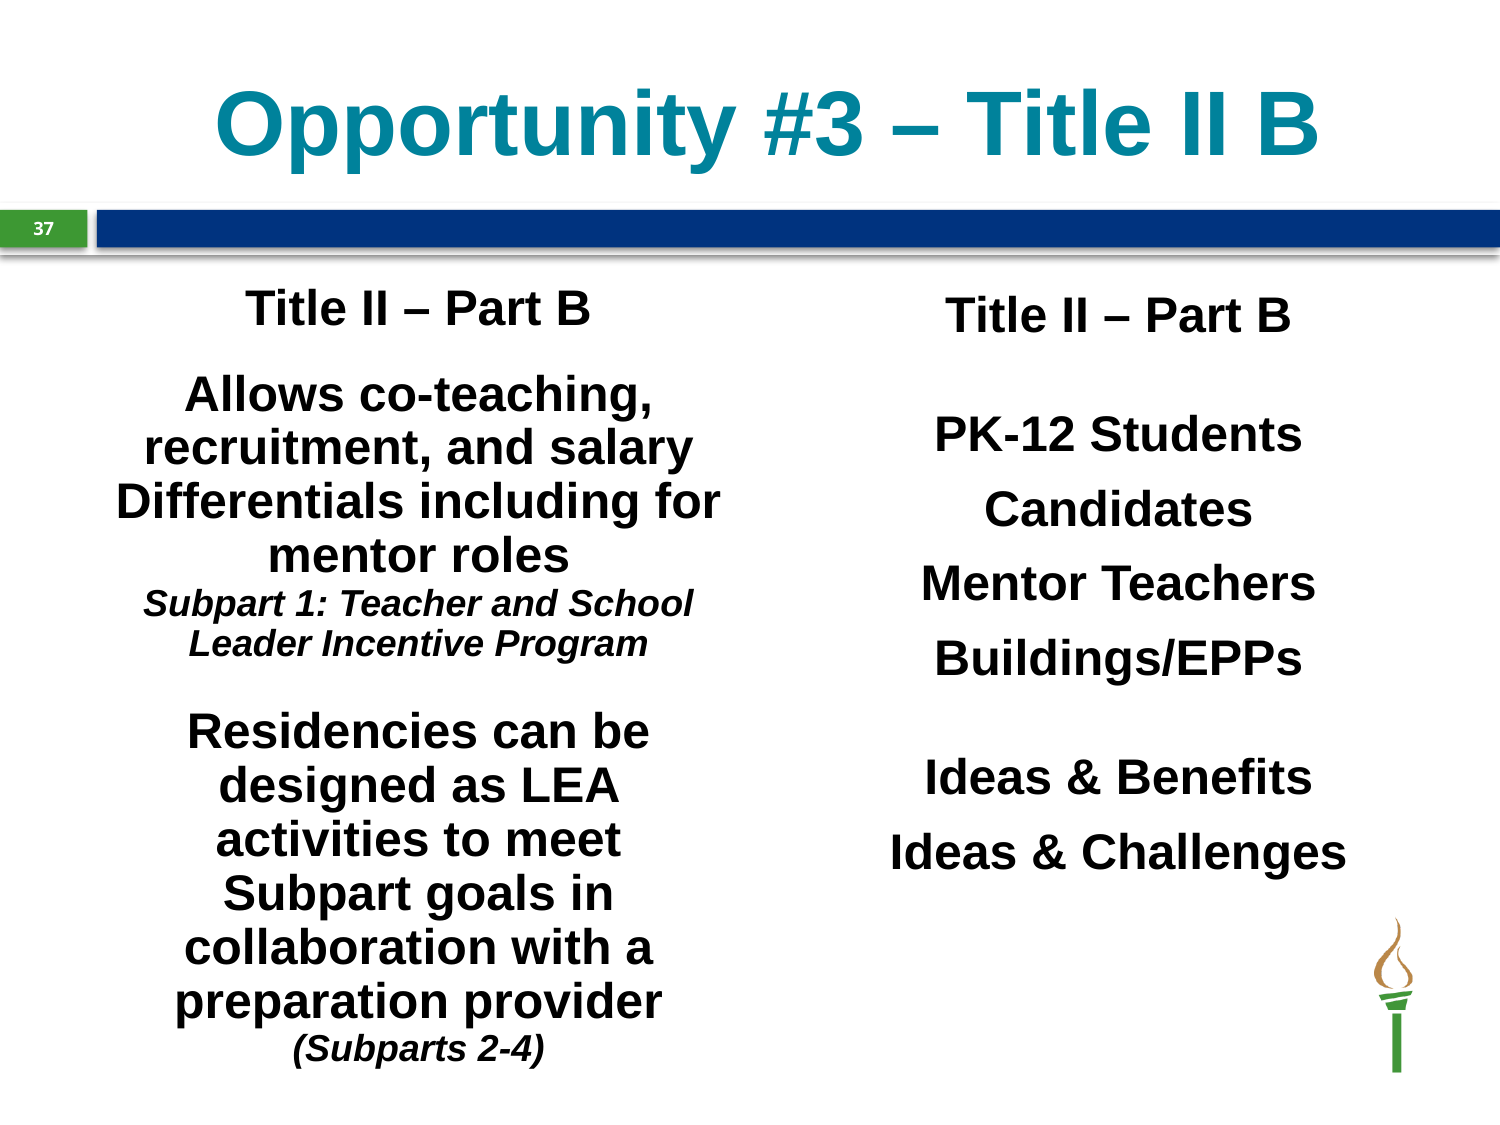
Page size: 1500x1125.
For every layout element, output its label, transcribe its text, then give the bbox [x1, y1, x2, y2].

title Opportunity #3 – Title II B [99, 37, 1438, 201]
list Title II – Part B PK-12 Students Candidates Mentor Teachers Buildings/EPPs Ideas & Benefits Ideas & Challenges [799, 274, 1438, 1026]
picture [1374, 1026, 1417, 1076]
list Title II – Part B Allows co-teaching, recruitment, and salary Differentials including for mentor roles Subpart 1: Teacher and School Leader Incentive Program Residencies can be designed as LEA activities to meet Subpart goals in collaboration with a preparation provider (Subparts 2-4) [99, 274, 738, 1063]
slide_number 36 [0, 209, 88, 250]
